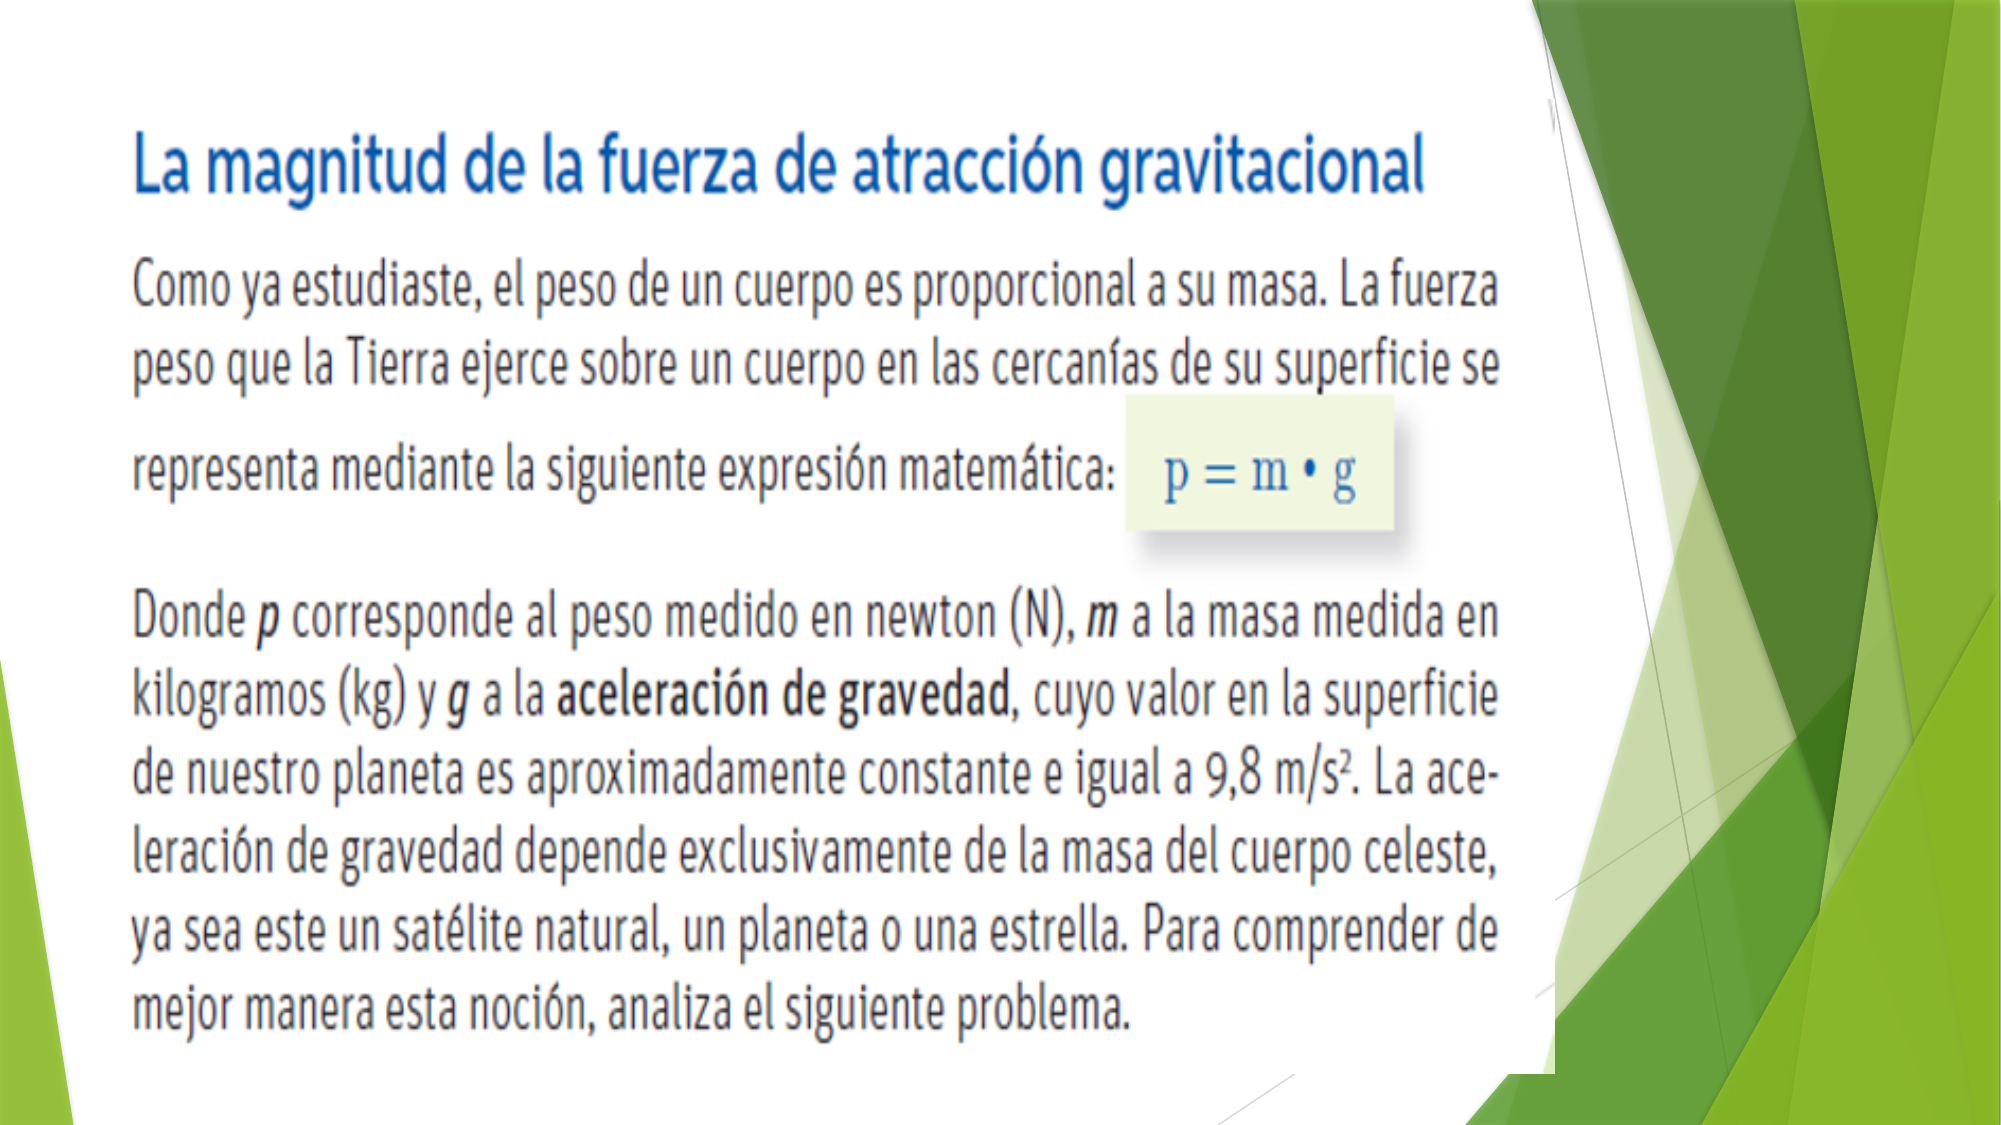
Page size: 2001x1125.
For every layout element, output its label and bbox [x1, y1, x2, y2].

list [81, 99, 1556, 1074]
